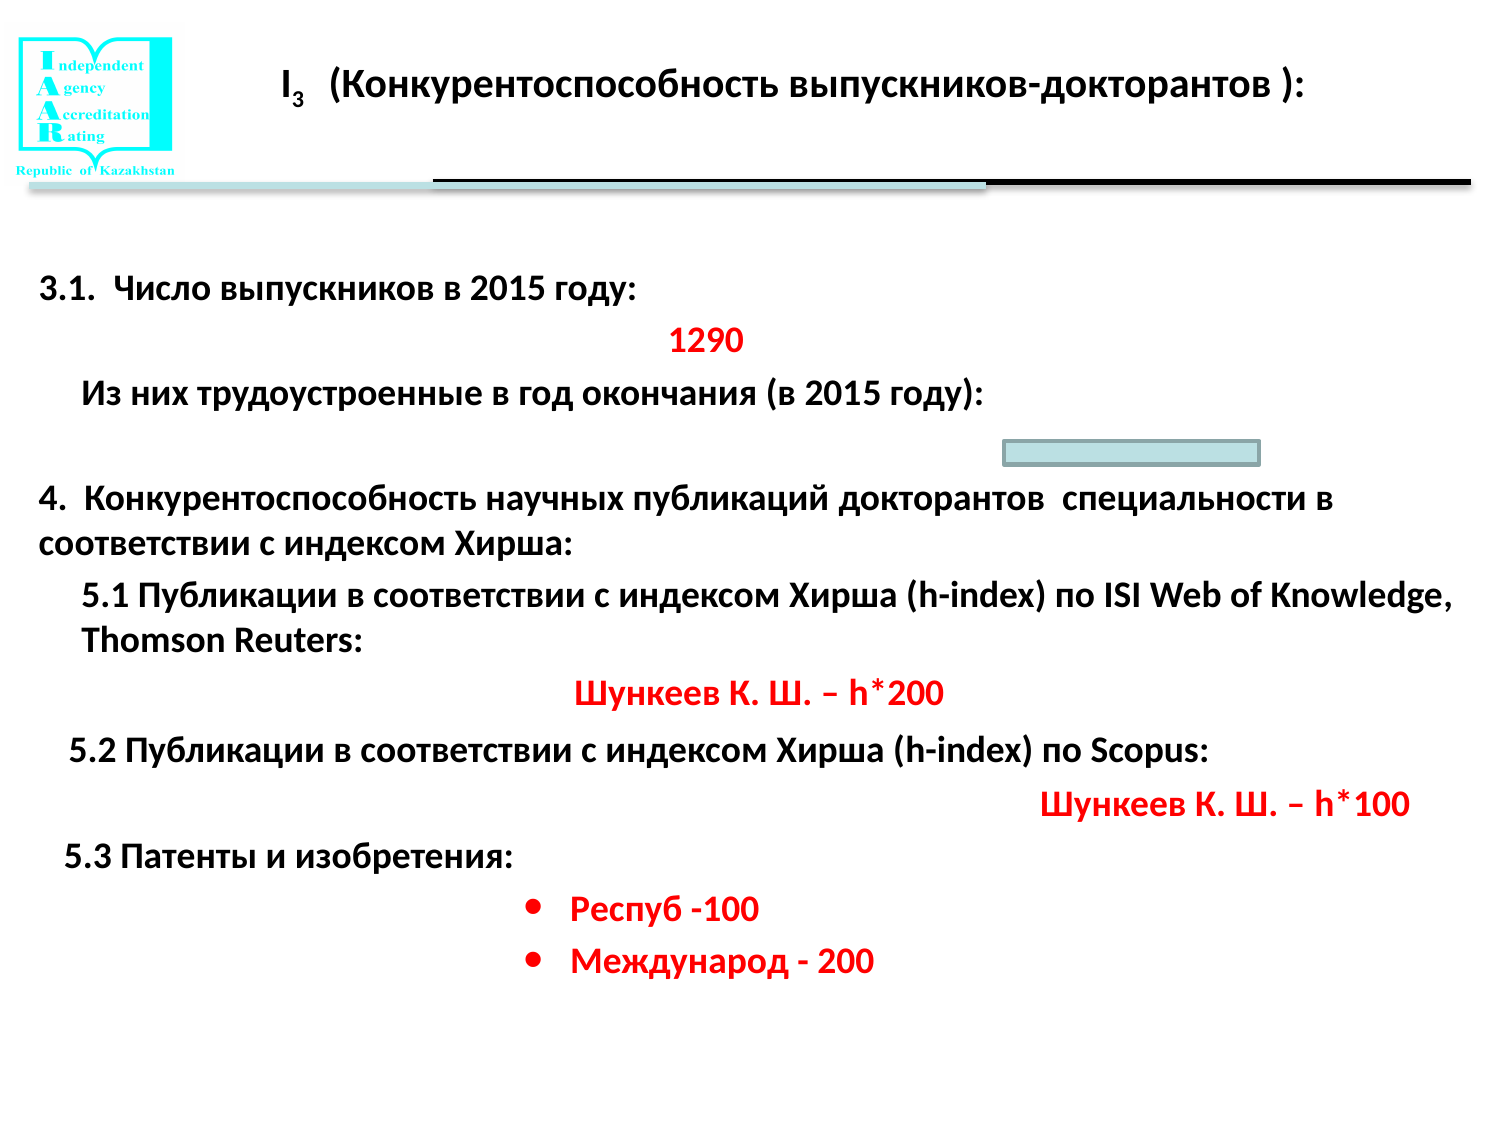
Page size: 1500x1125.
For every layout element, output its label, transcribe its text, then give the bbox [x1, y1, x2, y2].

picture [4, 22, 186, 186]
list 3.1. Число выпускников в 2015 году: 1290 Из них трудоустроенные в год окончания (в 2015 году): 4. Конкурентоспособность научных публикаций докторантов специальности в соответствии с индексом Хирша: 5.1 Публикации в соответствии с индексом Хирша (h-index) по ISI Web of Knowledge, Thomson Reuters: Шункеев К. Ш. – h*200 5.2 Публикации в соответствии с индексом Хирша (h-index) по Scopus: Шункеев К. Ш. – h*100 5.3 Патенты и изобретения: Респуб -100 Международ - 200 [23, 255, 1471, 1083]
text_box [1002, 439, 1261, 467]
title I3 (Конкурентоспособность выпускников-докторантов ): [265, 0, 1436, 173]
